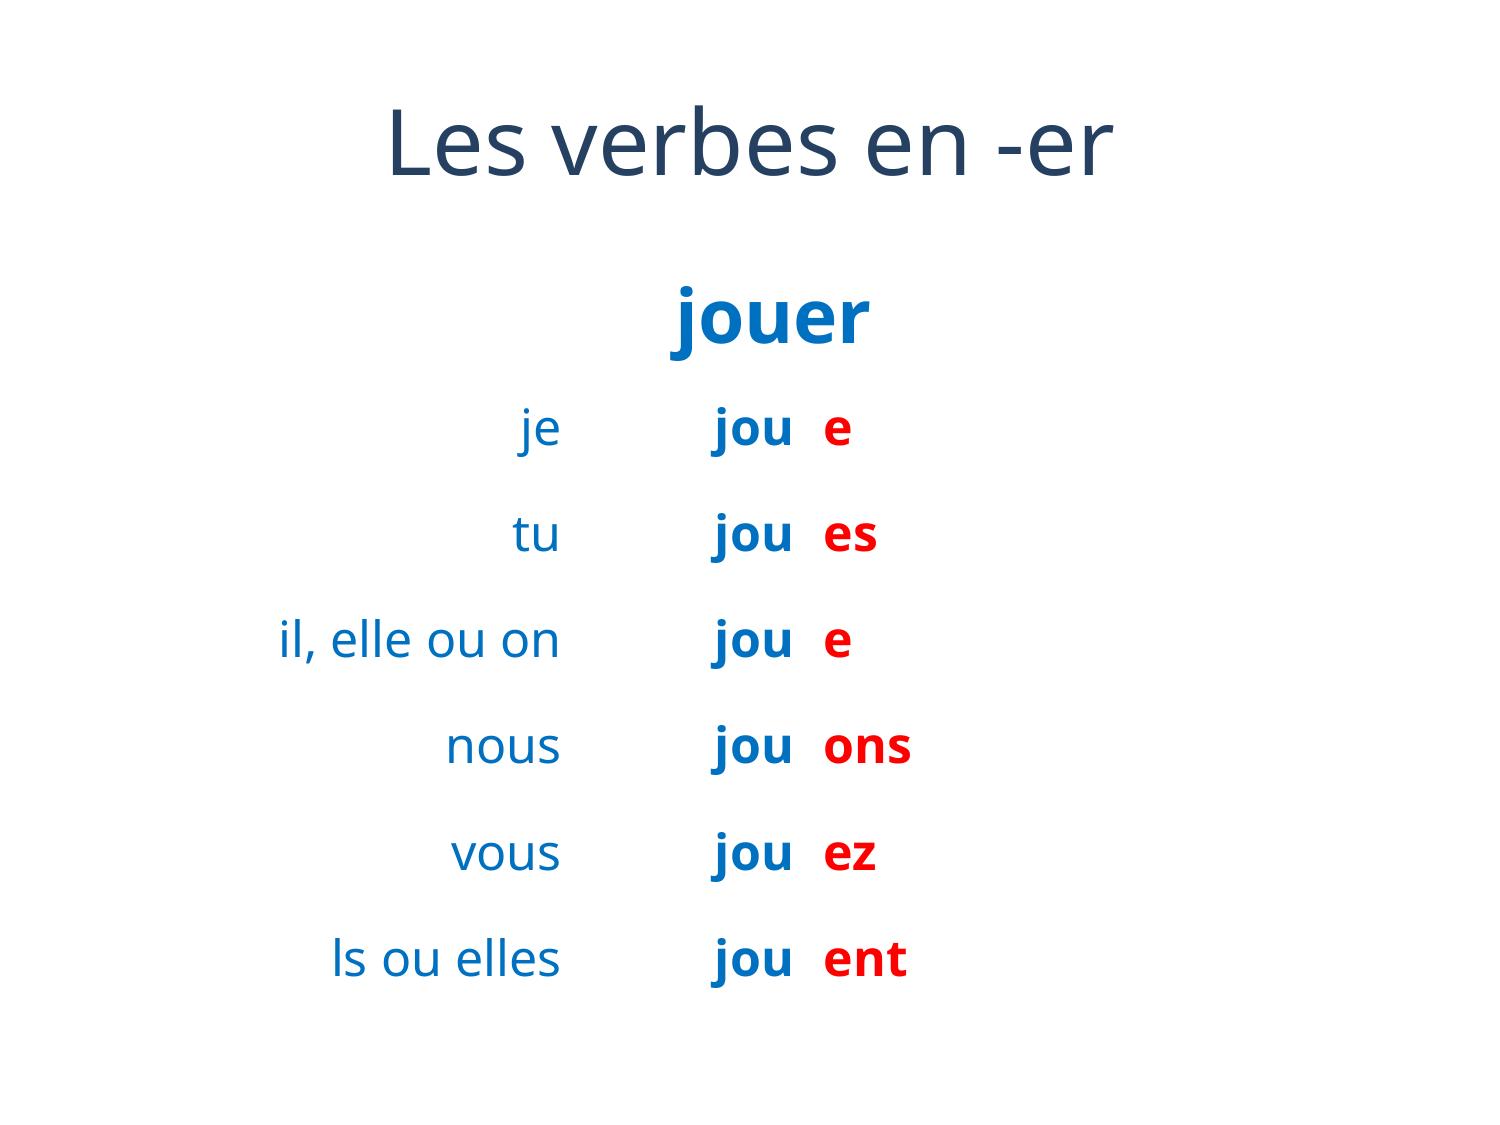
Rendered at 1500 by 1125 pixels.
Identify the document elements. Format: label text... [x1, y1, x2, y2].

table_cell ez [809, 798, 1364, 904]
table_cell e [809, 373, 1364, 479]
table_cell ls ou elles [183, 904, 577, 1010]
table_cell es [809, 479, 1364, 585]
table_header jouer [183, 255, 1364, 373]
table_cell ent [809, 904, 1364, 1010]
table_cell jou [577, 479, 809, 585]
table_cell tu [183, 479, 577, 585]
table_cell je [183, 373, 577, 479]
table_cell jou [577, 904, 809, 1010]
table_cell e [809, 585, 1364, 692]
table_cell il, elle ou on [183, 585, 577, 692]
table_cell vous [183, 798, 577, 904]
table_cell nous [183, 692, 577, 798]
title Les verbes en -er [75, 45, 1425, 233]
table_cell ons [809, 692, 1364, 798]
table_cell jou [577, 798, 809, 904]
table_cell jou [577, 692, 809, 798]
table_cell jou [577, 585, 809, 692]
table_cell jou [577, 373, 809, 479]
